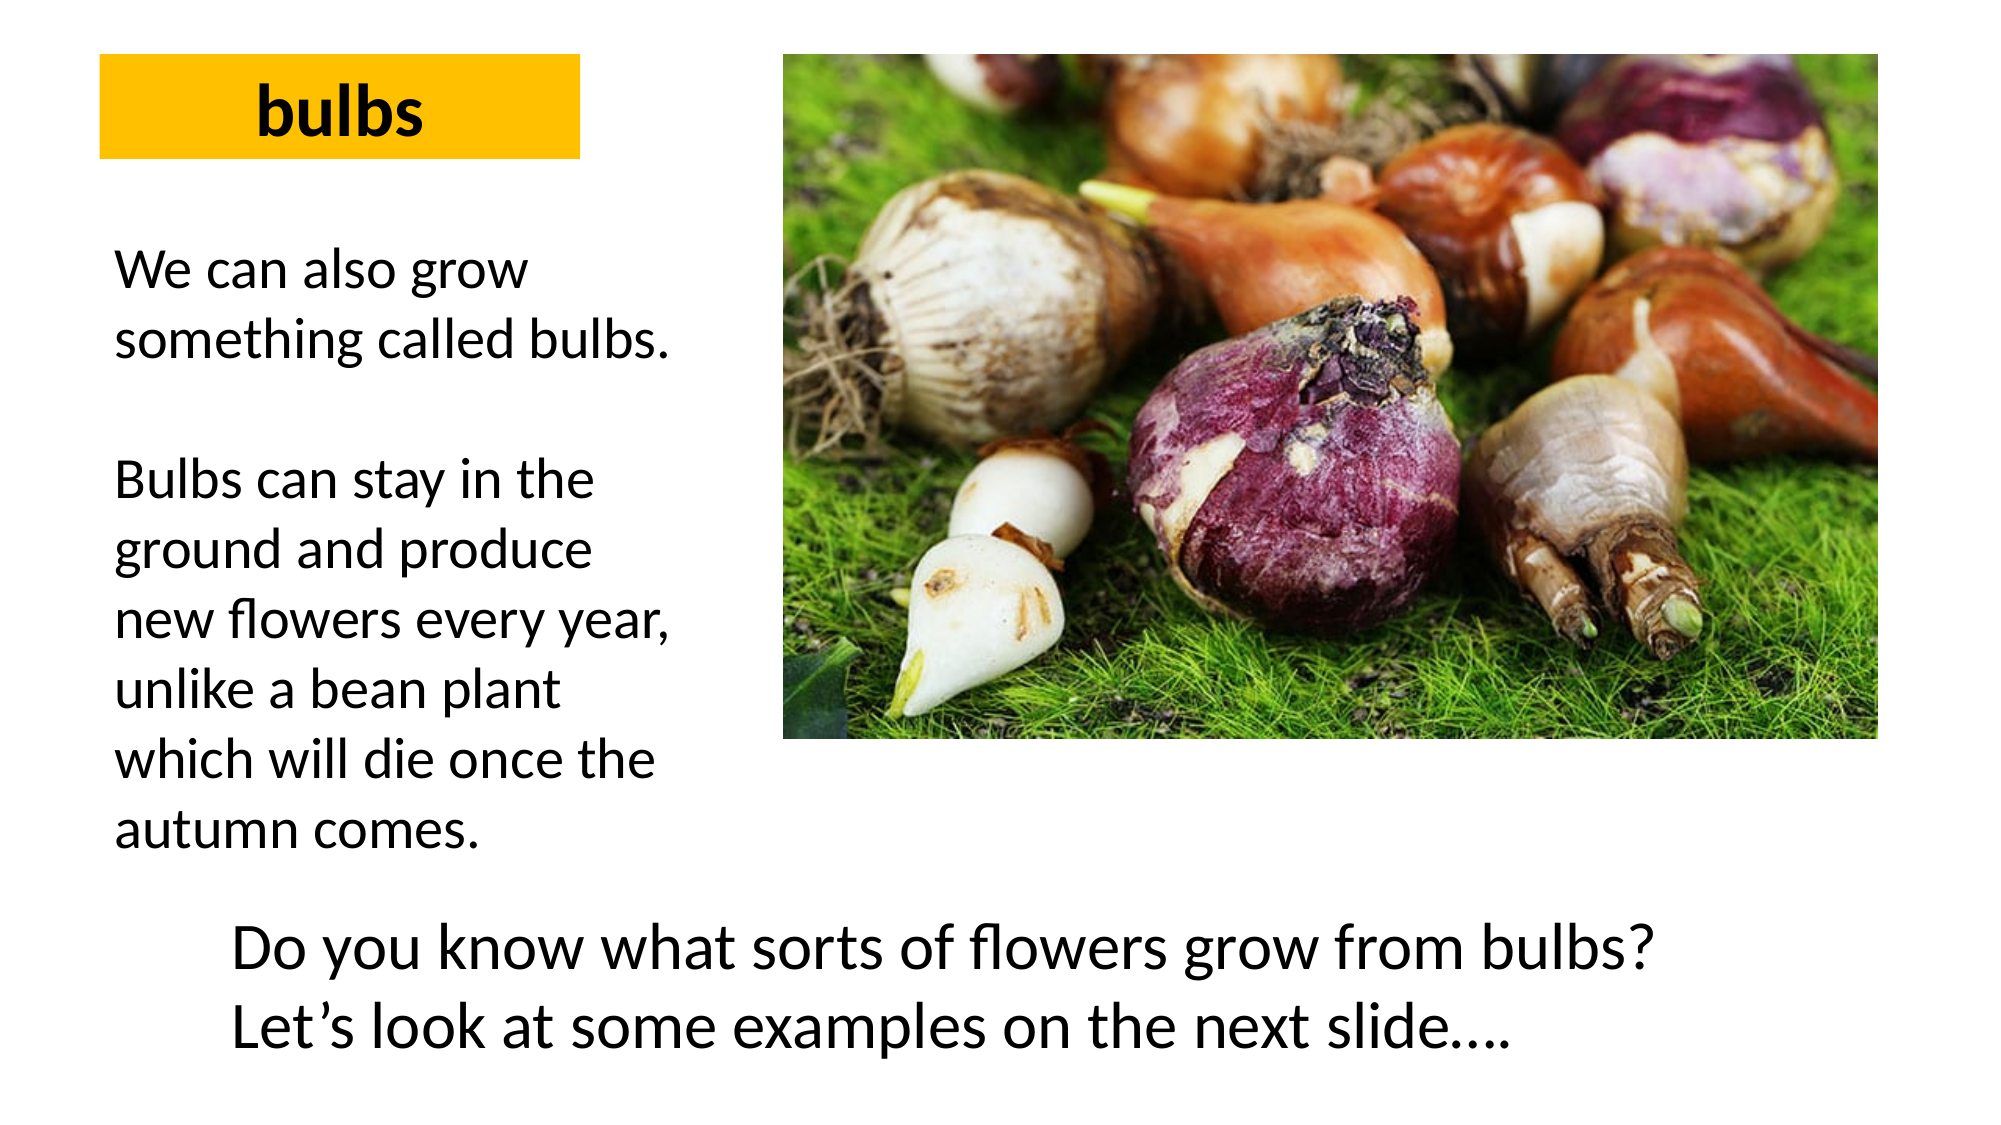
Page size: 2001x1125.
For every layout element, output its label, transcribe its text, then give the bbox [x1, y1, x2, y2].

picture [783, 54, 1878, 739]
text_box We can also grow something called bulbs. Bulbs can stay in the ground and produce new flowers every year, unlike a bean plant which will die once the autumn comes. [99, 223, 722, 868]
text_box Do you know what sorts of flowers grow from bulbs? Let’s look at some examples on the next slide…. [216, 895, 1822, 1070]
text_box bulbs [99, 54, 581, 159]
